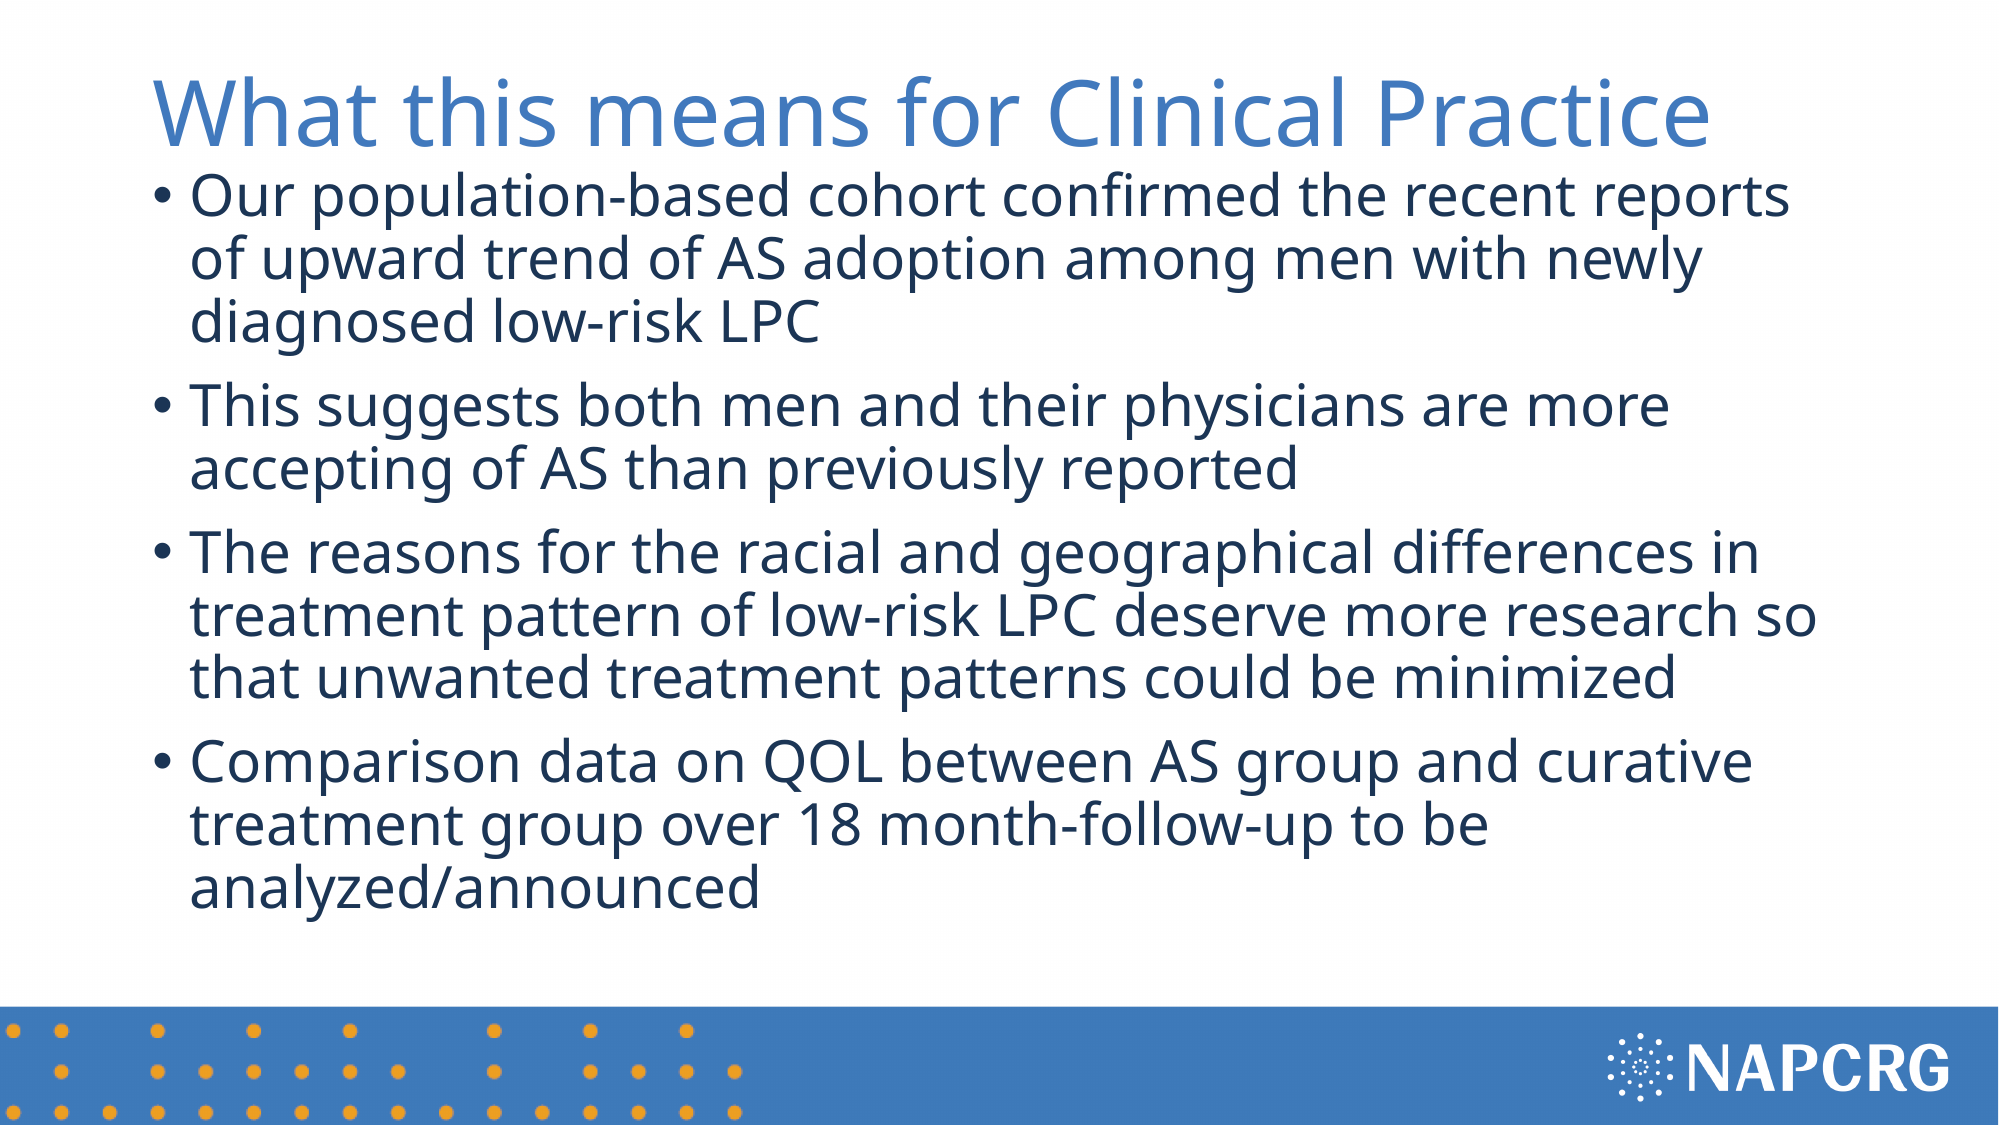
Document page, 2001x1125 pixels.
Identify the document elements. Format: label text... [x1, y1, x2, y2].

title What this means for Clinical Practice [137, 59, 1863, 158]
list Our population-based cohort confirmed the recent reports of upward trend of AS adoption among men with newly diagnosed low-risk LPC This suggests both men and their physicians are more accepting of AS than previously reported The reasons for the racial and geographical differences in treatment pattern of low-risk LPC deserve more research so that unwanted treatment patterns could be minimized Comparison data on QOL between AS group and curative treatment group over 18 month-follow-up to be analyzed/announced [137, 158, 1863, 1014]
picture [0, 1, 1999, 1125]
